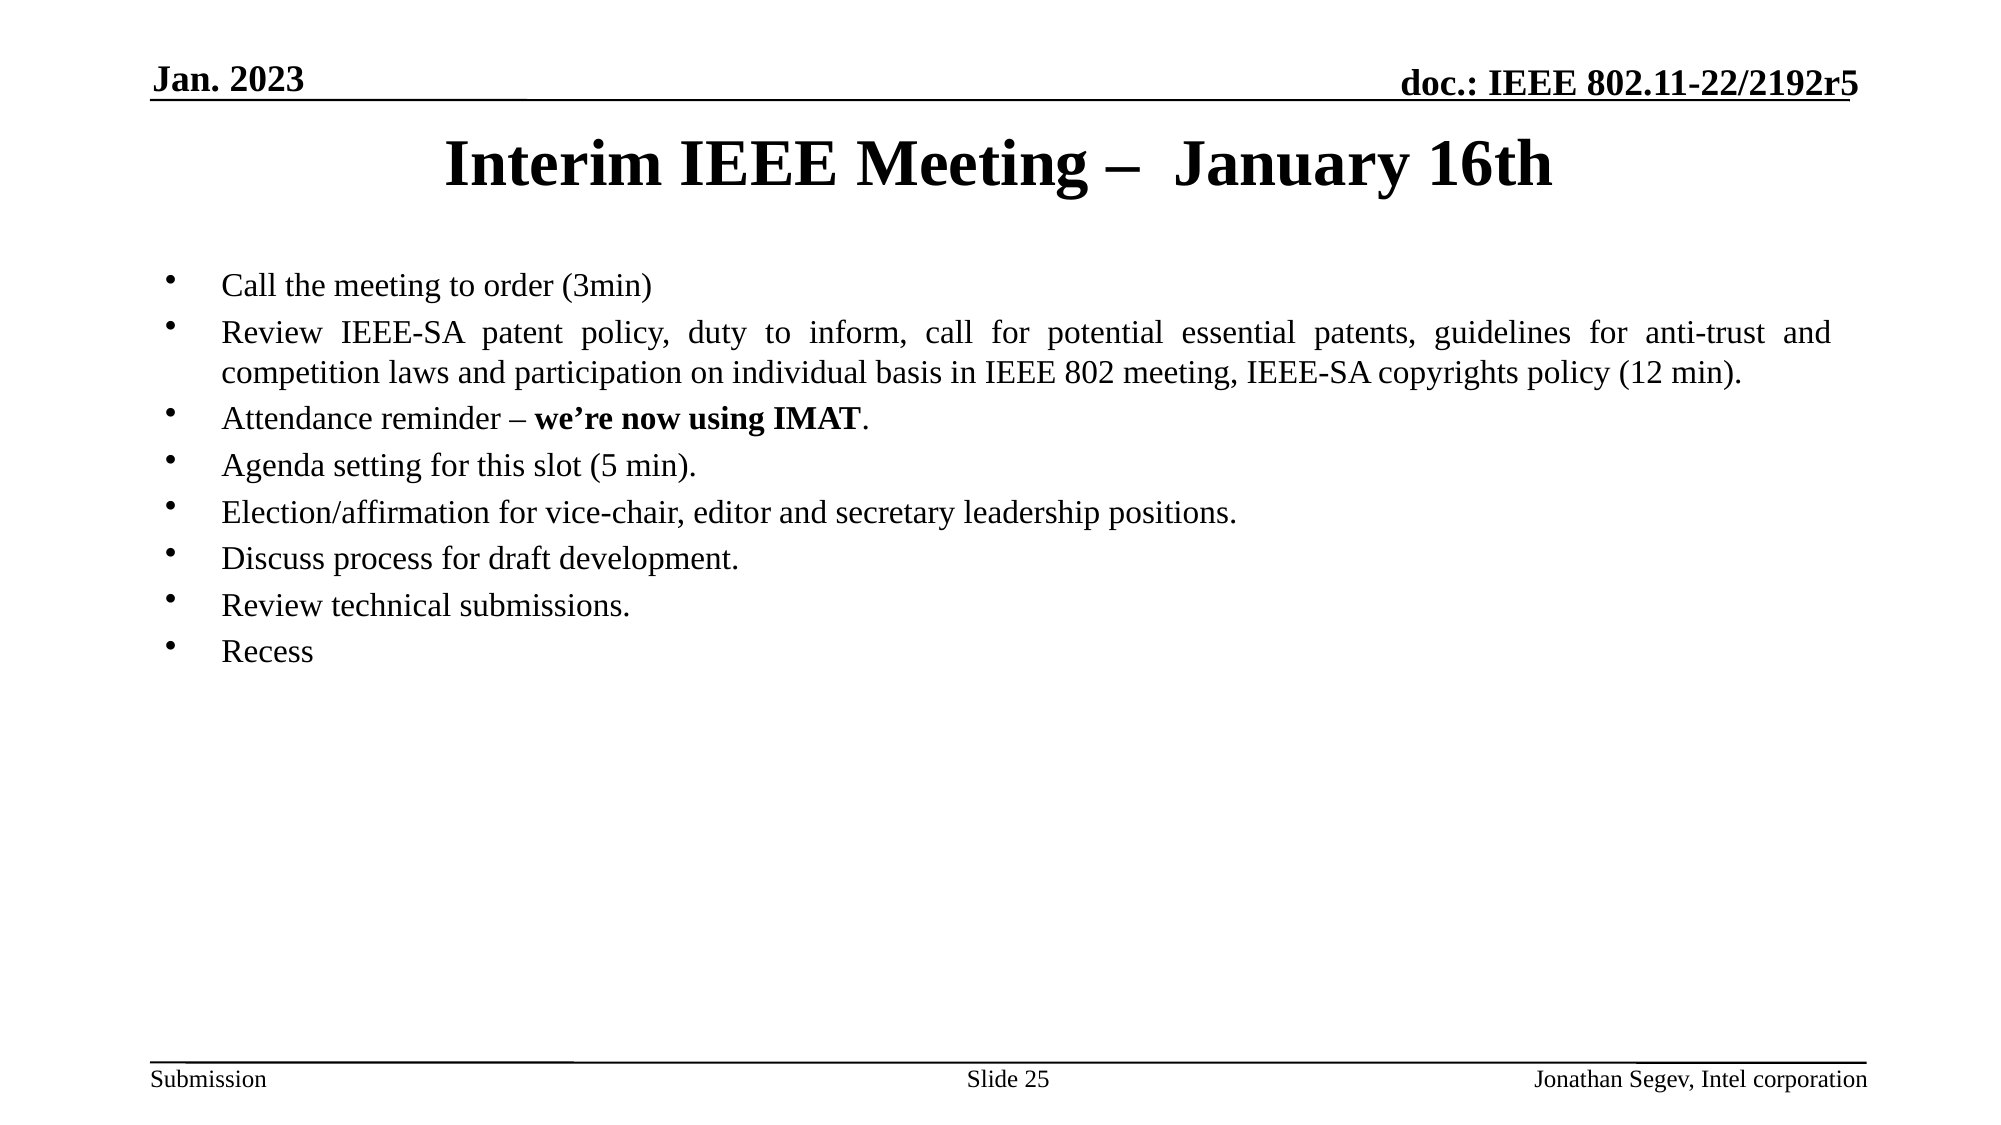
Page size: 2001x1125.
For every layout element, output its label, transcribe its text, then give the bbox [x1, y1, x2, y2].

list Call the meeting to order (3min) Review IEEE-SA patent policy, duty to inform, call for potential essential patents, guidelines for anti-trust and competition laws and participation on individual basis in IEEE 802 meeting, IEEE-SA copyrights policy (12 min). Attendance reminder – we’re now using IMAT. Agenda setting for this slot (5 min). Election/affirmation for vice-chair, editor and secretary leadership positions. Discuss process for draft development. Review technical submissions. Recess [149, 255, 1850, 1048]
title Interim IEEE Meeting – January 16th [149, 112, 1850, 205]
slide_number Slide 25 [950, 1061, 1067, 1123]
footer Jonathan Segev, Intel corporation [1171, 1061, 1869, 1093]
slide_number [152, 54, 563, 100]
